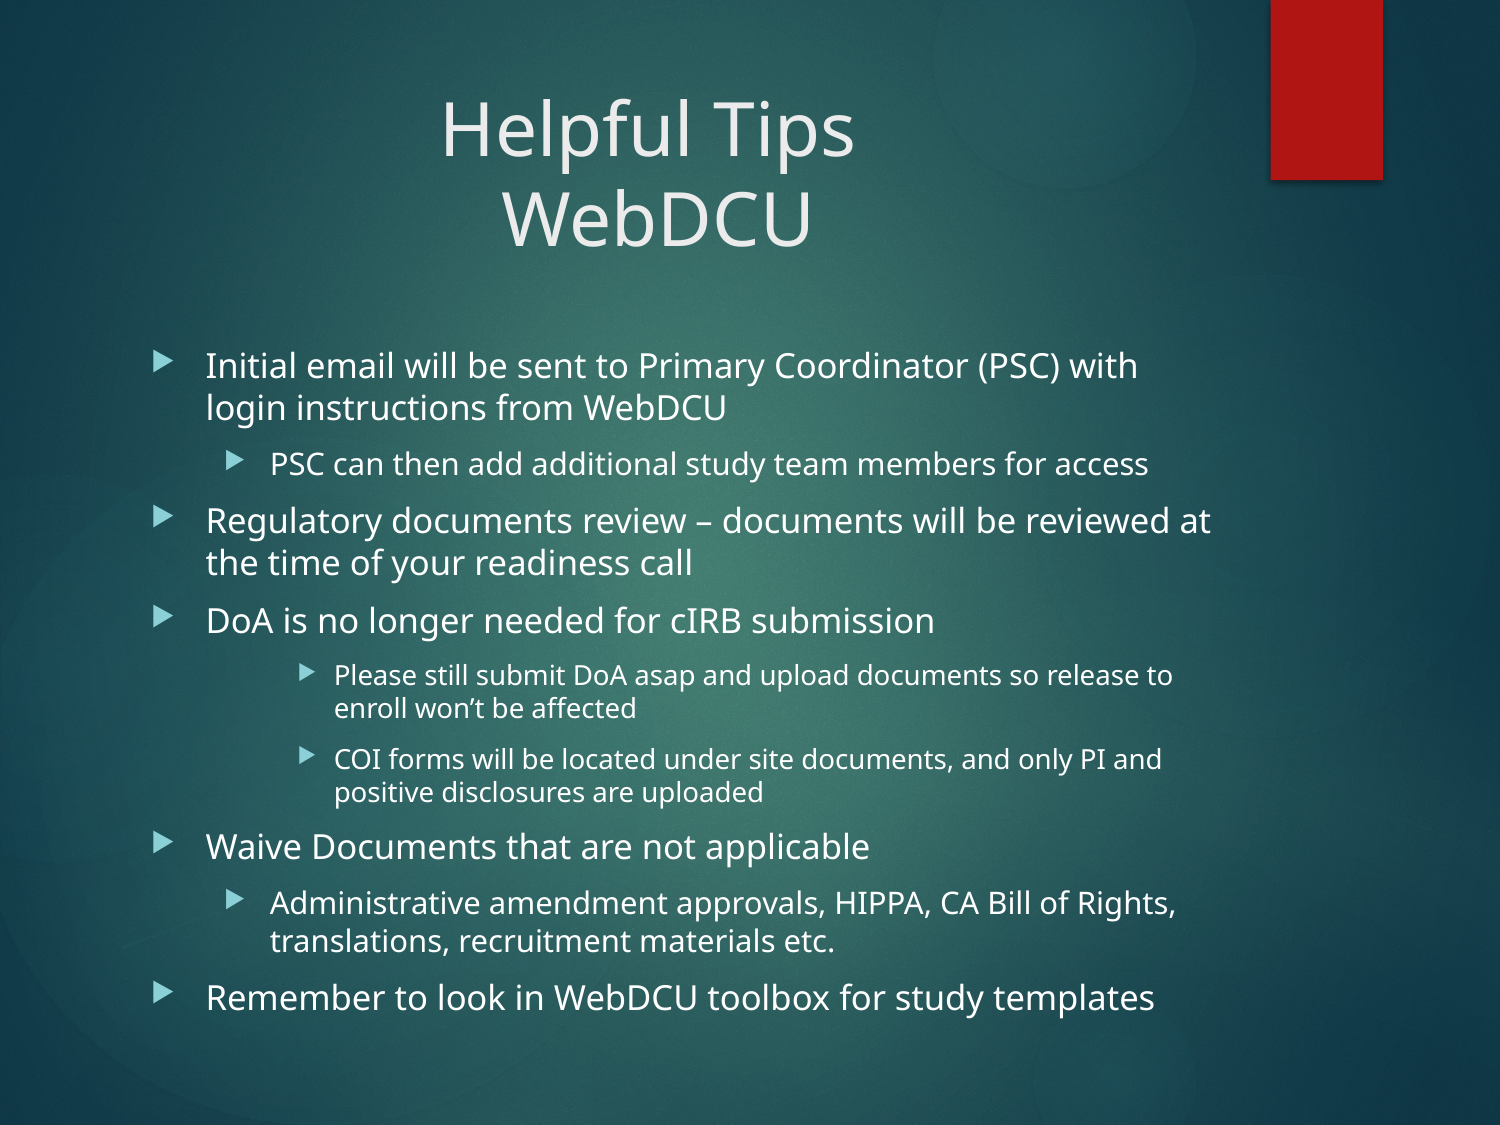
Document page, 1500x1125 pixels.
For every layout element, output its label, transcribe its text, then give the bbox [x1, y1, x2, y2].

list Initial email will be sent to Primary Coordinator (PSC) with login instructions from WebDCU PSC can then add additional study team members for access Regulatory documents review – documents will be reviewed at the time of your readiness call DoA is no longer needed for cIRB submission Please still submit DoA asap and upload documents so release to enroll won’t be affected COI forms will be located under site documents, and only PI and positive disclosures are uploaded Waive Documents that are not applicable Administrative amendment approvals, HIPPA, CA Bill of Rights, translations, recruitment materials etc. Remember to look in WebDCU toolbox for study templates [135, 336, 1237, 1025]
title Helpful Tips WebDCU [79, 74, 1237, 304]
